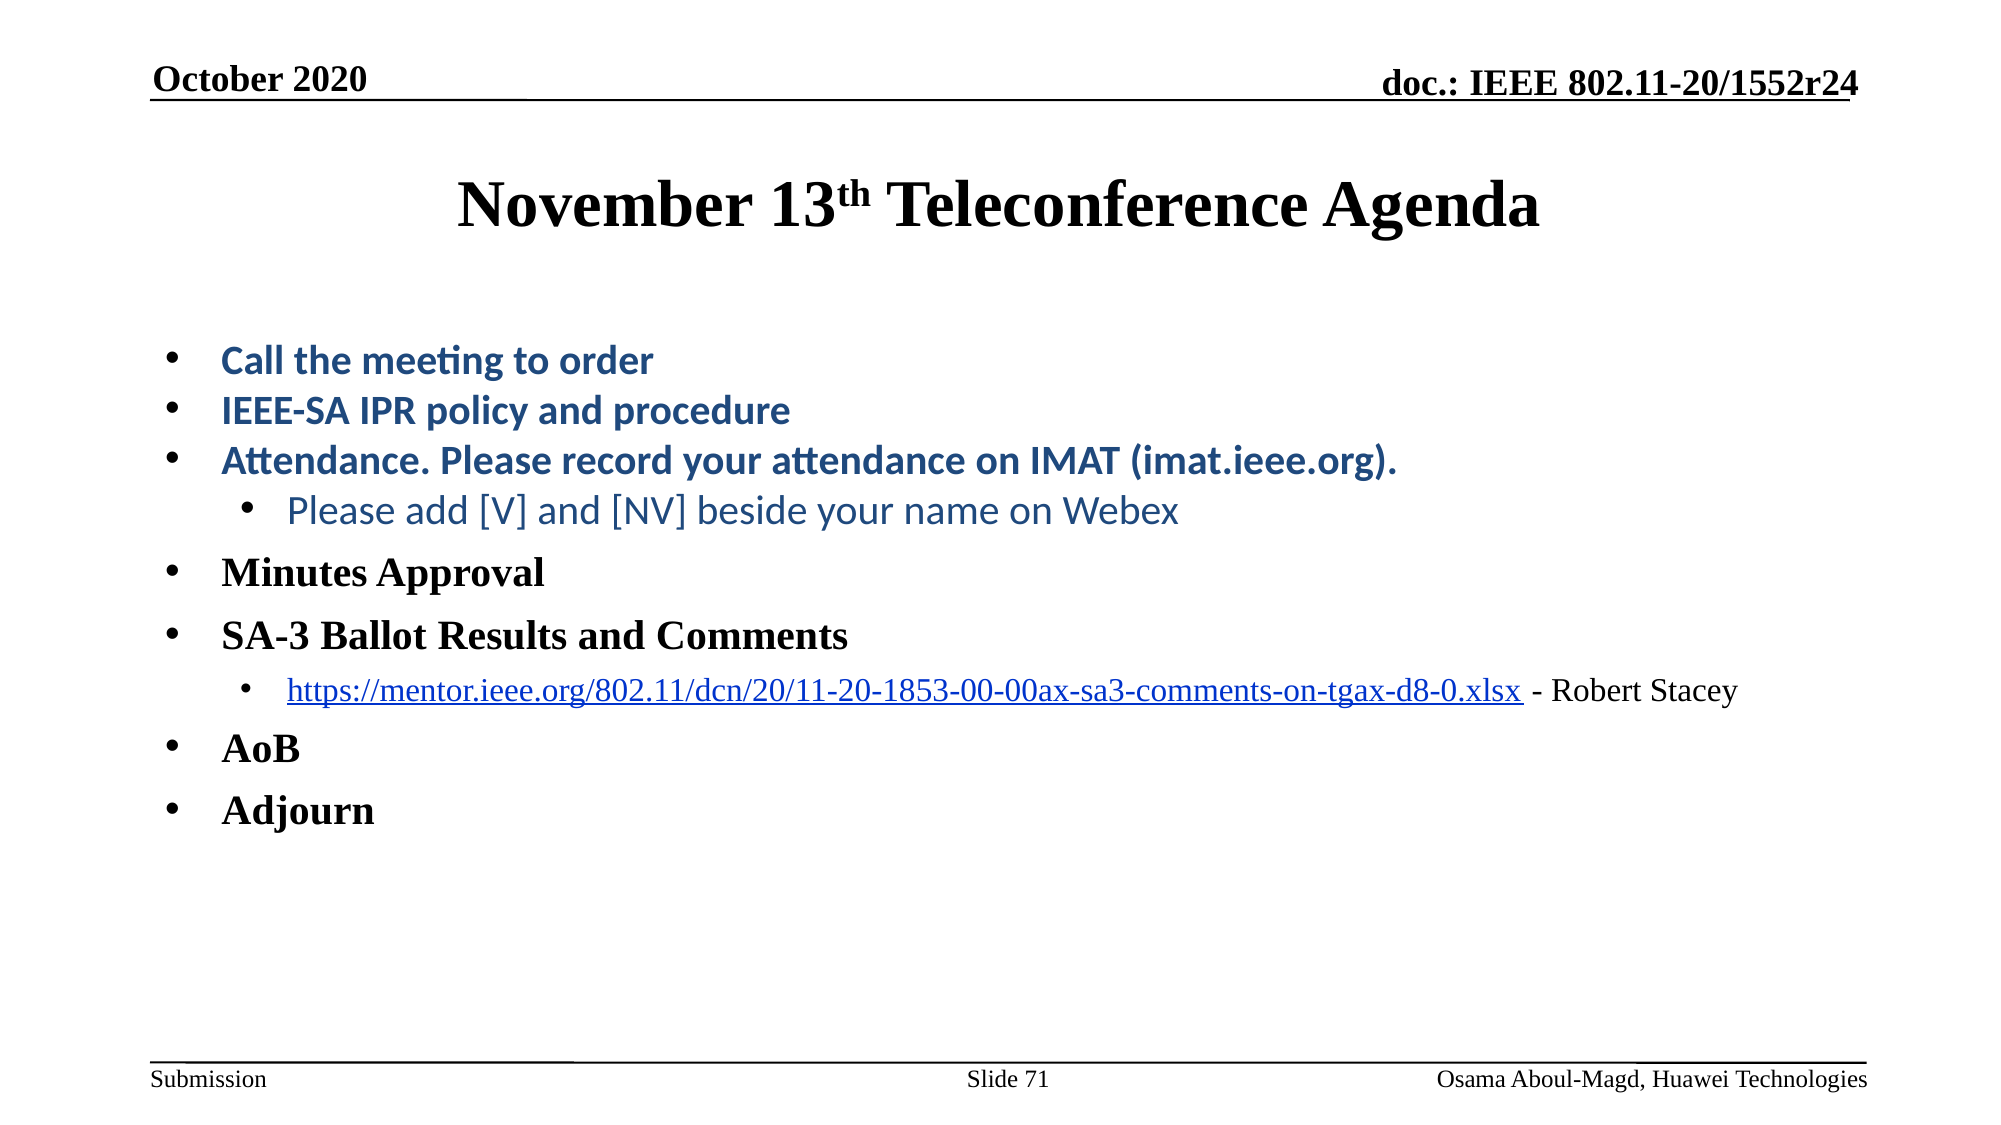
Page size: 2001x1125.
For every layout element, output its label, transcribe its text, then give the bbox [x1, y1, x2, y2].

list Call the meeting to order IEEE-SA IPR policy and procedure Attendance. Please record your attendance on IMAT (imat.ieee.org). Please add [V] and [NV] beside your name on Webex Minutes Approval SA-3 Ballot Results and Comments https://mentor.ieee.org/802.11/dcn/20/11-20-1853-00-00ax-sa3-comments-on-tgax-d8-0.xlsx - Robert Stacey AoB Adjourn [149, 324, 1850, 1000]
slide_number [152, 54, 563, 100]
footer Osama Aboul-Magd, Huawei Technologies [1171, 1061, 1869, 1093]
title November 13th Teleconference Agenda [149, 112, 1850, 288]
slide_number Slide 71 [950, 1061, 1067, 1123]
